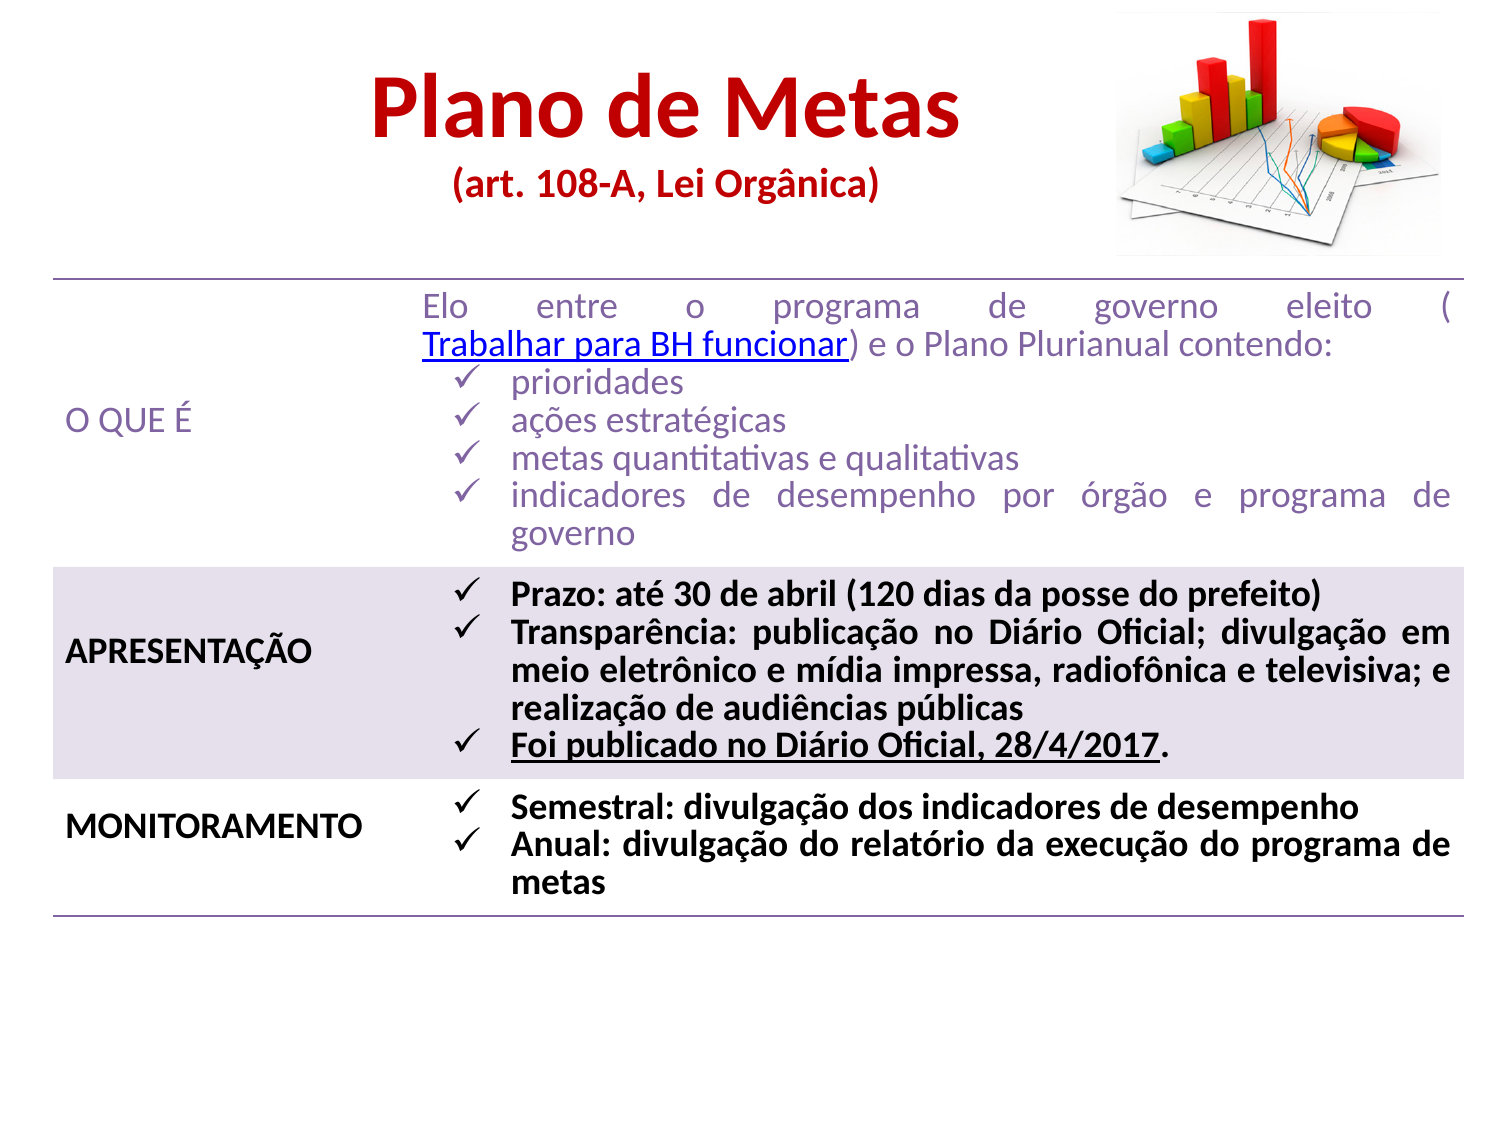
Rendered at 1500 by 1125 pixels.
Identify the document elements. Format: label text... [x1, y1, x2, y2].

table_header O QUE É [53, 280, 410, 567]
title Plano de Metas (art. 108-A, Lei Orgânica) [214, 30, 1110, 220]
picture [1115, 12, 1441, 256]
table_cell Prazo: até 30 de abril (120 dias da posse do prefeito) Transparência: publicação no Diário Oficial; divulgação em meio eletrônico e mídia impressa, radiofônica e televisiva; e realização de audiências públicas Foi publicado no Diário Oficial, 28/4/2017. [410, 567, 1464, 779]
table_header Elo entre o programa de governo eleito (Trabalhar para BH funcionar) e o Plano Plurianual contendo: prioridades ações estratégicas metas quantitativas e qualitativas indicadores de desempenho por órgão e programa de governo [410, 280, 1464, 567]
table_cell Semestral: divulgação dos indicadores de desempenho Anual: divulgação do relatório da execução do programa de metas [410, 779, 1464, 915]
table_cell APRESENTAÇÃO [53, 567, 410, 779]
table_cell MONITORAMENTO [53, 779, 410, 915]
